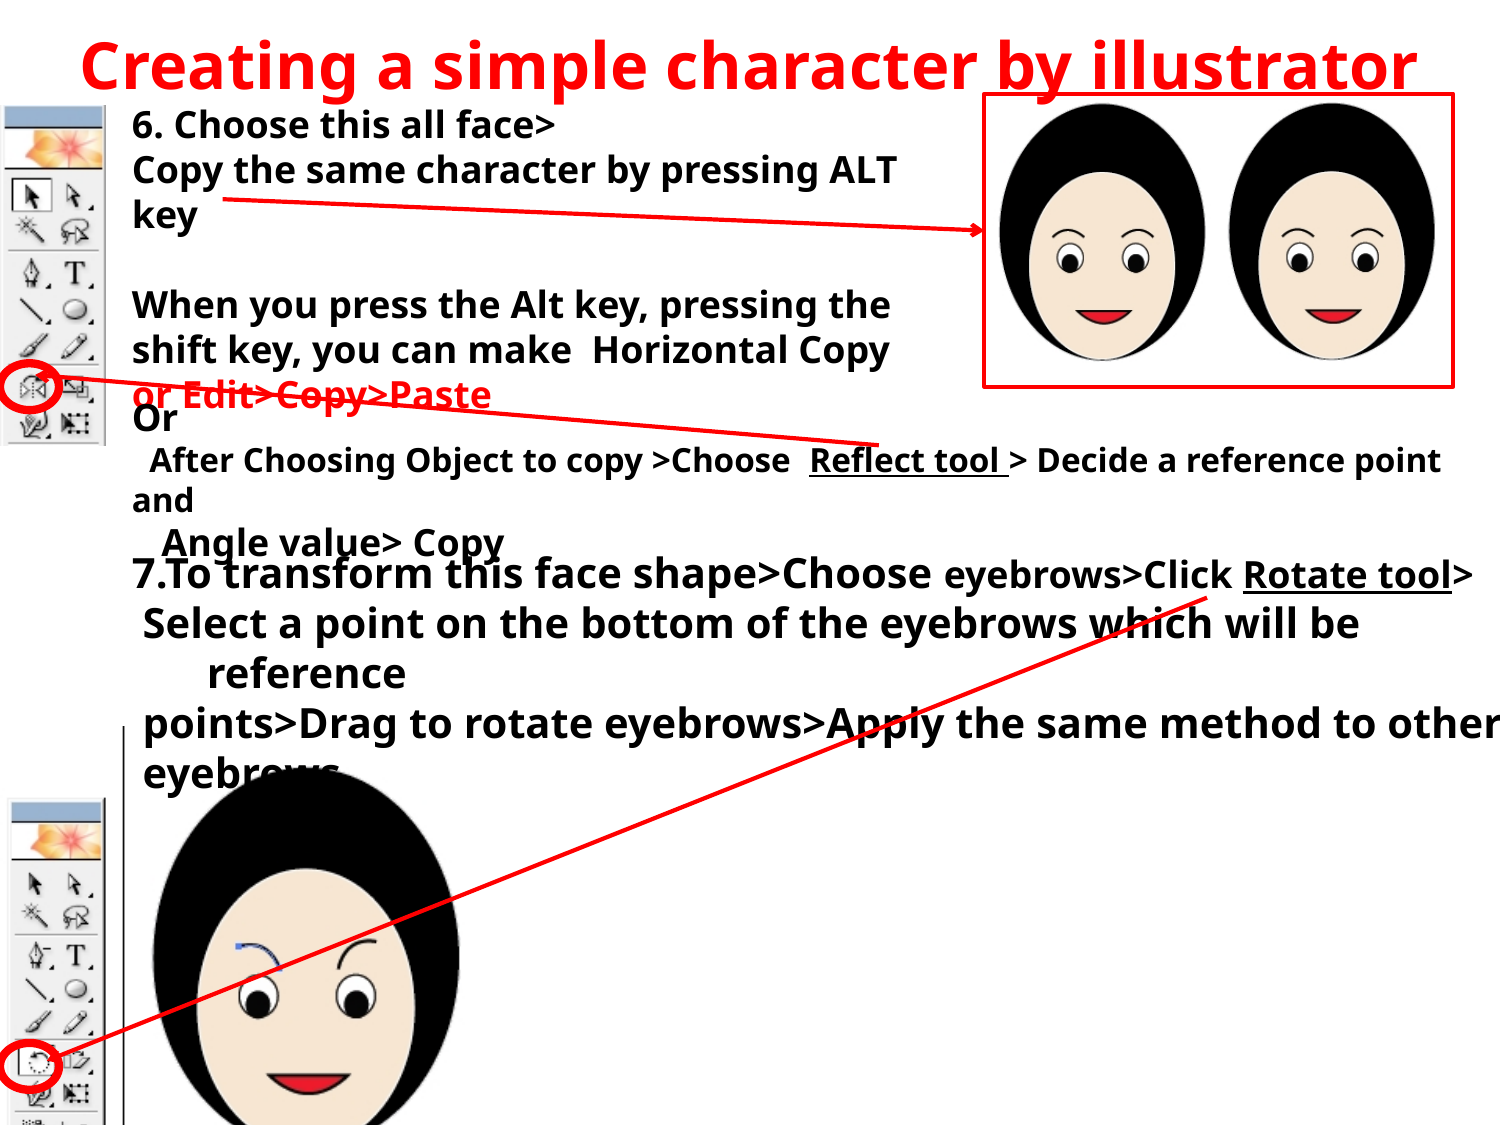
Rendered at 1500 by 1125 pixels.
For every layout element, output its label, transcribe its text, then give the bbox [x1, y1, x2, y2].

text_box [982, 92, 1455, 389]
text_box Or After Choosing Object to copy >Choose Reflect tool > Decide a reference point and Angle value> Copy [117, 386, 1500, 572]
text_box 7.To transform this face shape>Choose eyebrows>Click Rotate tool> Select a point on the bottom of the eyebrows which will be reference points>Drag to rotate eyebrows>Apply the same method to other eyebrows [115, 537, 1500, 775]
picture [0, 105, 106, 446]
text_box 6. Choose this all face> Copy the same character by pressing ALT key When you press the Alt key, pressing the shift key, you can make Horizontal Copy or Edit>Copy>Paste [117, 93, 982, 386]
picture [984, 93, 1444, 368]
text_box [46, 597, 1208, 1061]
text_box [34, 374, 880, 446]
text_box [222, 198, 985, 231]
picture [0, 726, 473, 1125]
text_box Creating a simple character by illustrator [0, 0, 1500, 128]
